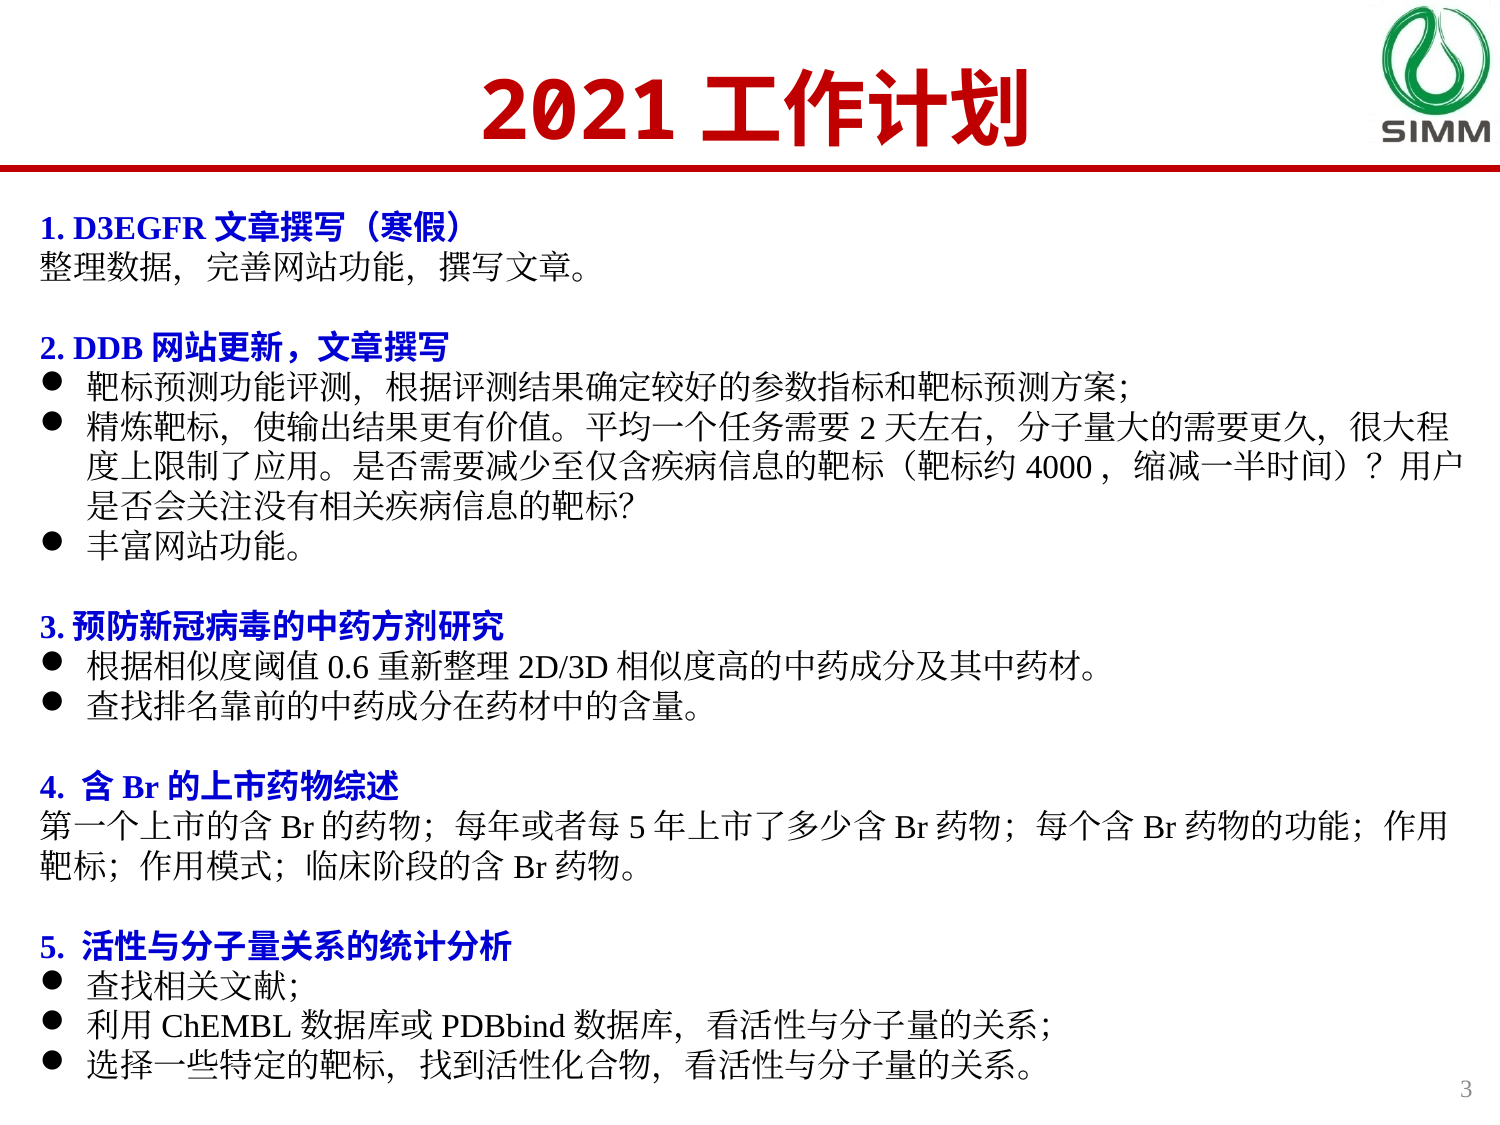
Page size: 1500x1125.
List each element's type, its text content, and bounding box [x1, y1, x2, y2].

picture [1370, 0, 1500, 149]
slide_number 3 [1150, 1092, 1488, 1118]
text_box 2021工作计划 [166, 48, 1297, 164]
text_box 1. D3EGFR文章撰写（寒假） 整理数据，完善网站功能，撰写文章。 2. DDB网站更新，文章撰写 靶标预测功能评测，根据评测结果确定较好的参数指标和靶标预测方案； 精炼靶标，使输出结果更有价值。平均一个任务需要2天左右，分子量大的需要更久，很大程度上限制了应用。是否需要减少至仅含疾病信息的靶标（靶标约4000，缩减一半时间）？用户是否会关注没有相关疾病信息的靶标？ 丰富网站功能。 3.预防新冠病毒的中药方剂研究 根据相似度阈值0.6重新整理2D/3D相似度高的中药成分及其中药材。 查找排名靠前的中药成分在药材中的含量。 4. 含Br的上市药物综述 第一个上市的含Br的药物；每年或者每5年上市了多少含Br药物；每个含Br药物的功能；作用靶标；作用模式；临床阶段的含Br药物。 5. 活性与分子量关系的统计分析 查找相关文献； 利用ChEMBL数据库或PDBbind数据库，看活性与分子量的关系； 选择一些特定的靶标，找到活性化合物，看活性与分子量的关系。 [25, 198, 1488, 1092]
